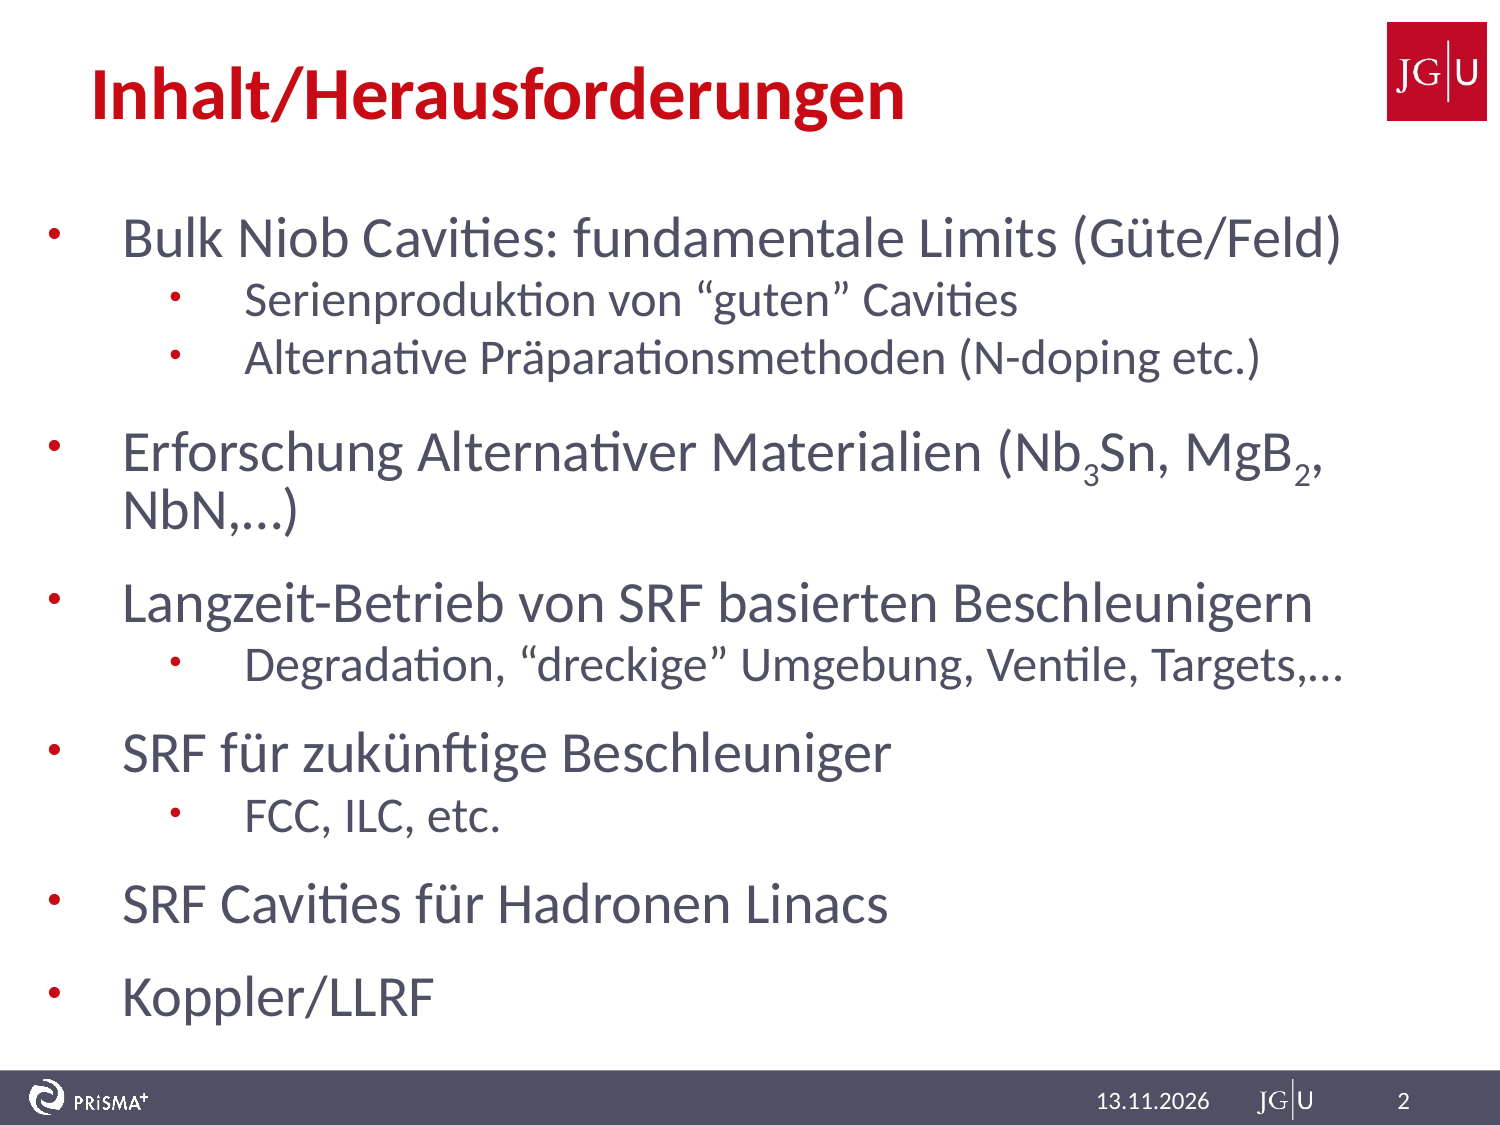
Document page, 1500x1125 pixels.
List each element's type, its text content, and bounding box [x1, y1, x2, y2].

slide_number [1080, 1071, 1247, 1125]
picture [1257, 1079, 1312, 1120]
picture [1387, 21, 1487, 121]
title Inhalt/Herausforderungen [75, 0, 1425, 183]
picture [29, 1079, 148, 1115]
list Bulk Niob Cavities: fundamentale Limits (Güte/Feld) Serienproduktion von “guten” Cavities Alternative Präparationsmethoden (N-doping etc.) Erforschung Alternativer Materialien (Nb3Sn, MgB2, NbN,…) Langzeit-Betrieb von SRF basierten Beschleunigern Degradation, “dreckige” Umgebung, Ventile, Targets,… SRF für zukünftige Beschleuniger FCC, ILC, etc. SRF Cavities für Hadronen Linacs Koppler/LLRF [32, 204, 1468, 1071]
slide_number 2 [1328, 1071, 1425, 1125]
